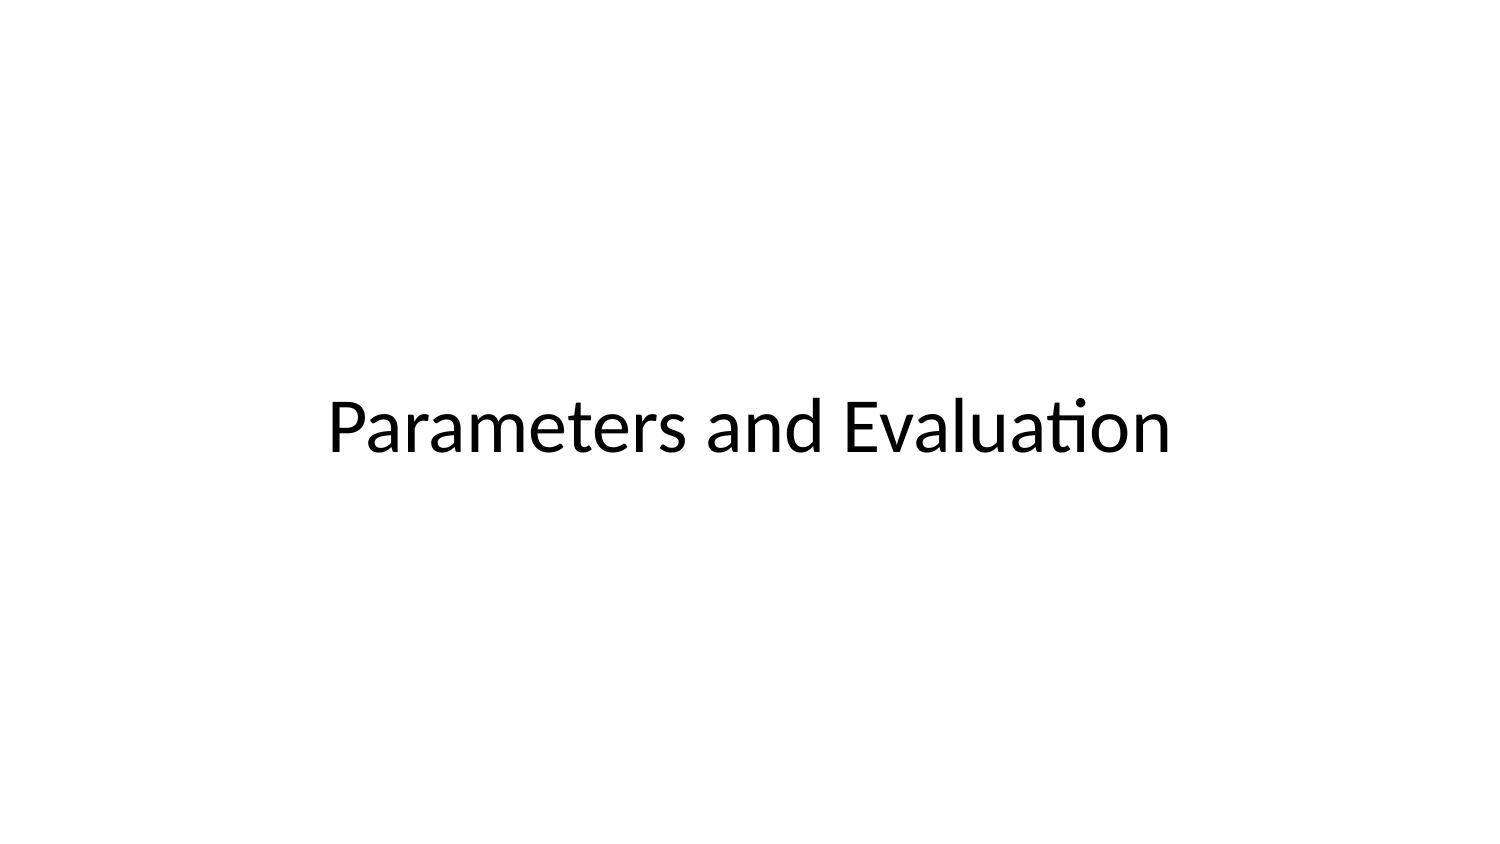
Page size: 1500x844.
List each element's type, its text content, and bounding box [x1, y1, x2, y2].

text_box Parameters and Evaluation [290, 366, 1210, 476]
